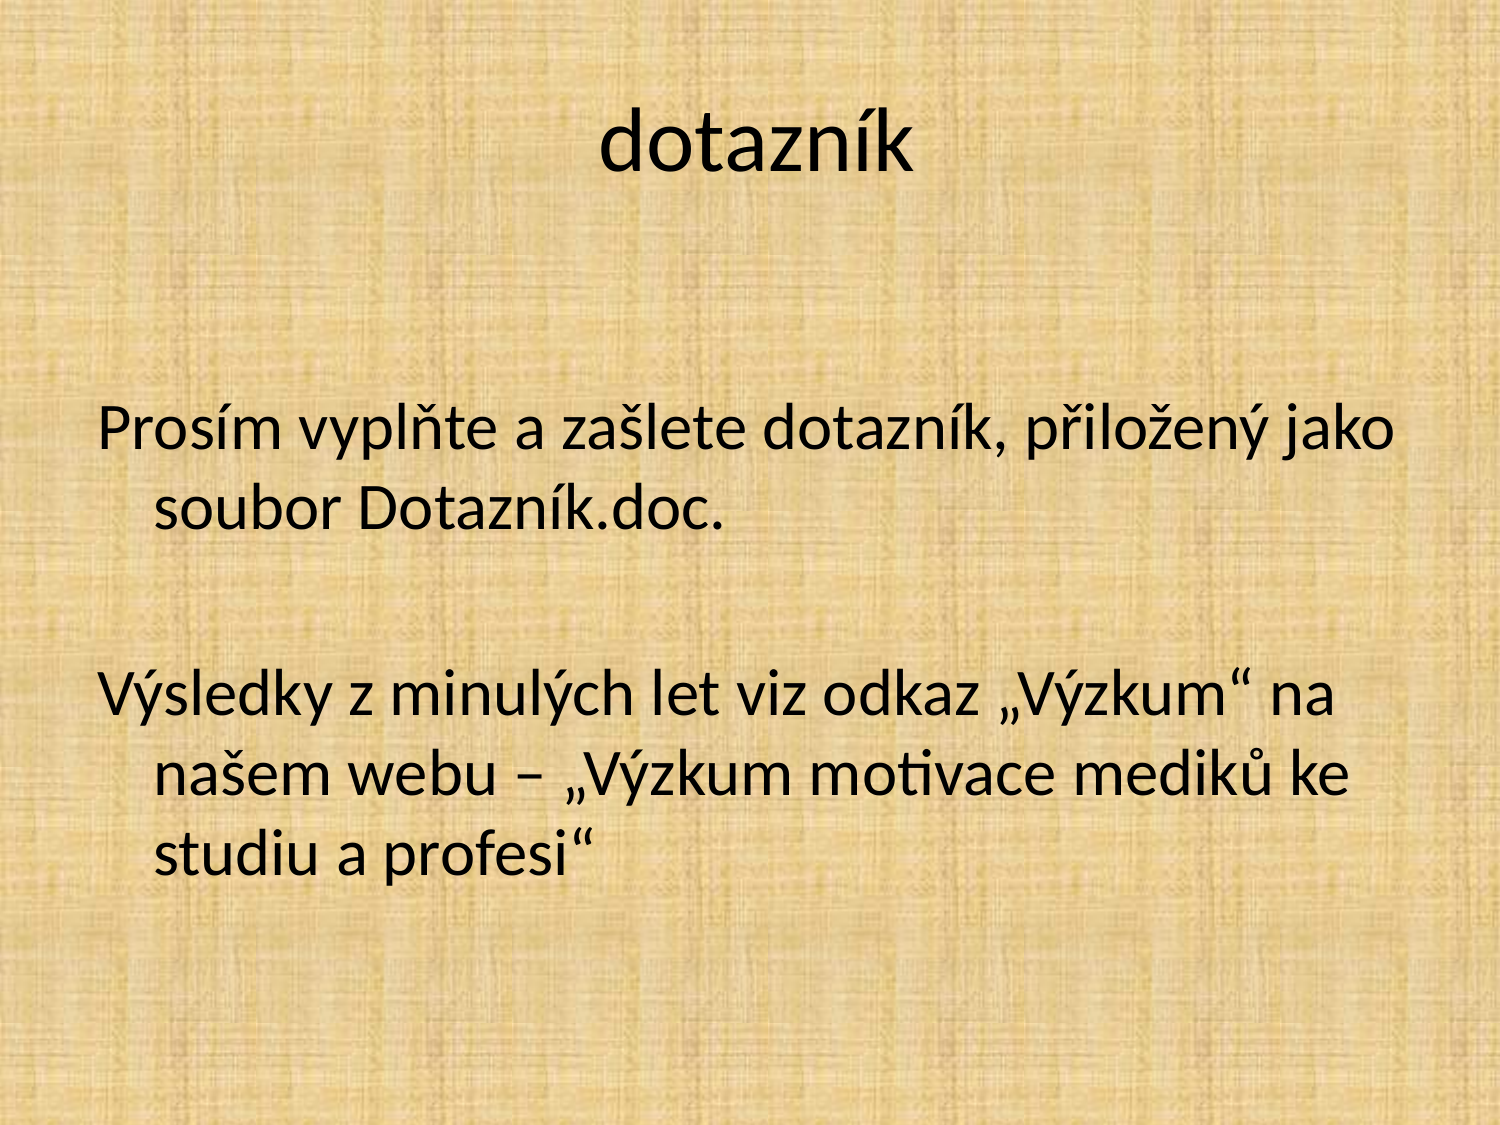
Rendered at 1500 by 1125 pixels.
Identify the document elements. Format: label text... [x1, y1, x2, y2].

list Prosím vyplňte a zašlete dotazník, přiložený jako soubor Dotazník.doc. Výsledky z minulých let viz odkaz „Výzkum“ na našem webu – „Výzkum motivace mediků ke studiu a profesi“ [81, 374, 1433, 927]
picture [0, 0, 1500, 1125]
title dotazník [81, 70, 1433, 200]
